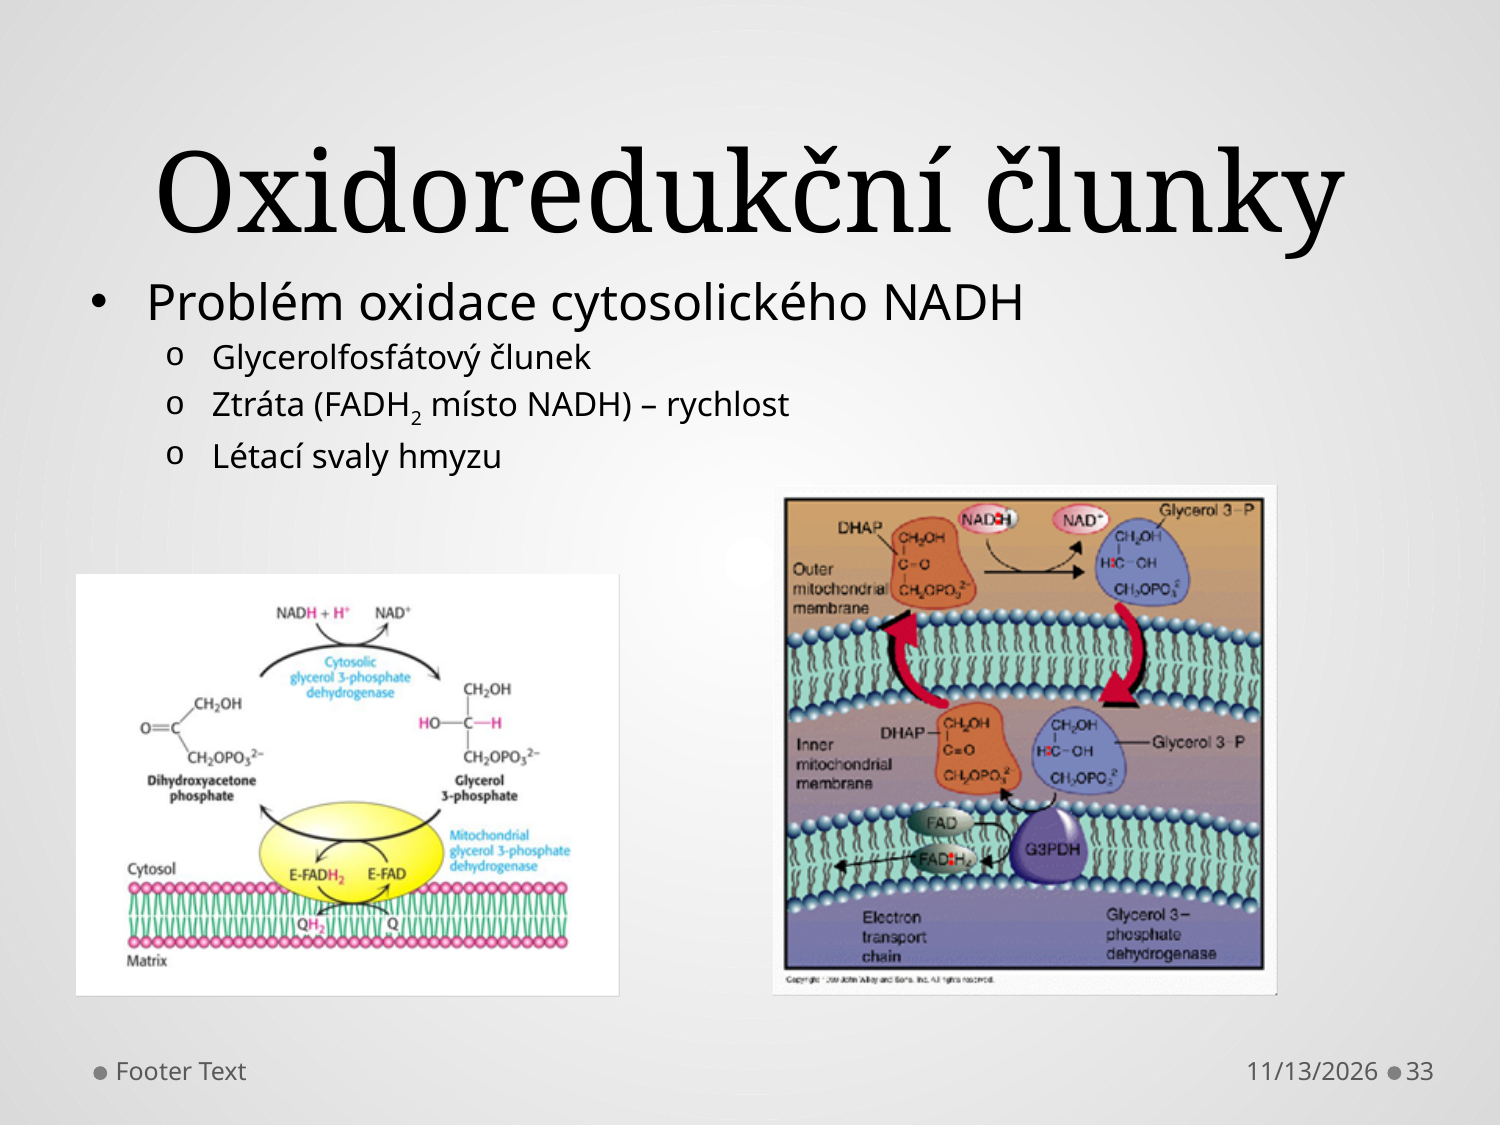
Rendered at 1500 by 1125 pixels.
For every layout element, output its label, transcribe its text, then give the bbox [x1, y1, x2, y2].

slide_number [1043, 1042, 1386, 1103]
slide_number 33 [1401, 1042, 1494, 1103]
picture [773, 484, 1279, 997]
footer Footer Text [108, 1042, 576, 1103]
picture [76, 573, 621, 998]
list Problém oxidace cytosolického NADH Glycerolfosfátový člunek Ztráta (FADH2 místo NADH) – rychlost Létací svaly hmyzu [75, 262, 1425, 1005]
title Oxidoredukční člunky [75, 0, 1425, 262]
